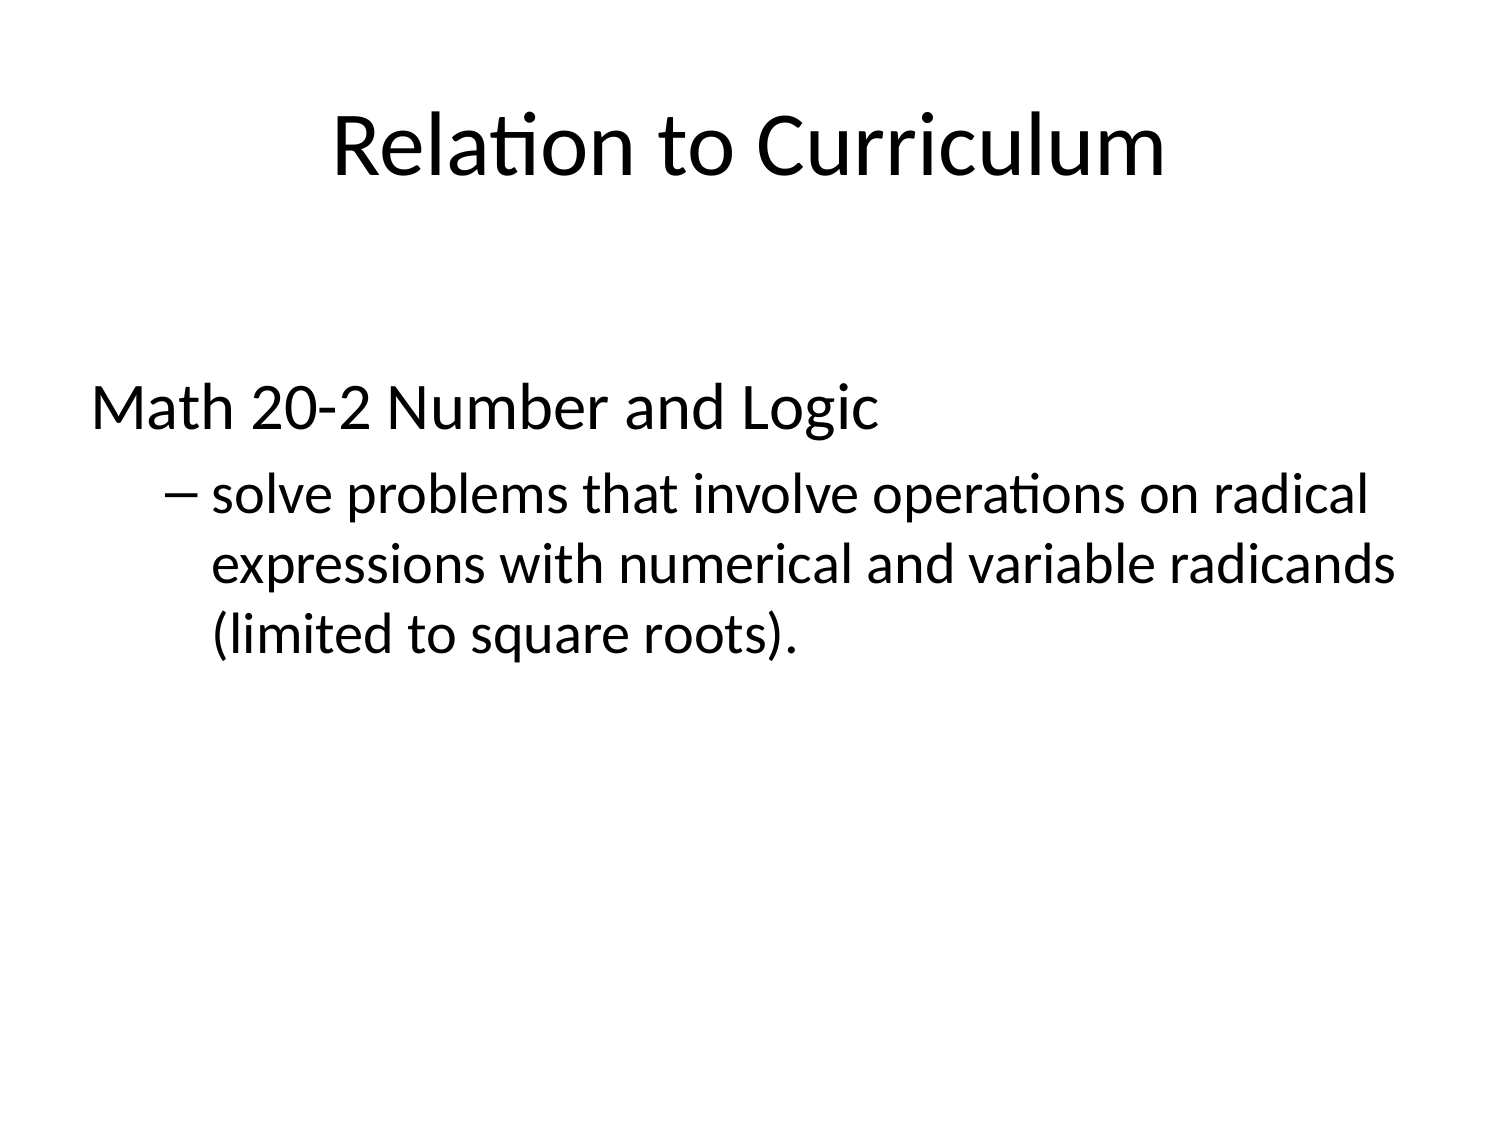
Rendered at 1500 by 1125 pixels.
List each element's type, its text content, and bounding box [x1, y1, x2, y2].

list Math 20-2 Number and Logic solve problems that involve operations on radical expressions with numerical and variable radicands (limited to square roots). [75, 262, 1425, 1005]
title Relation to Curriculum [75, 45, 1425, 233]
